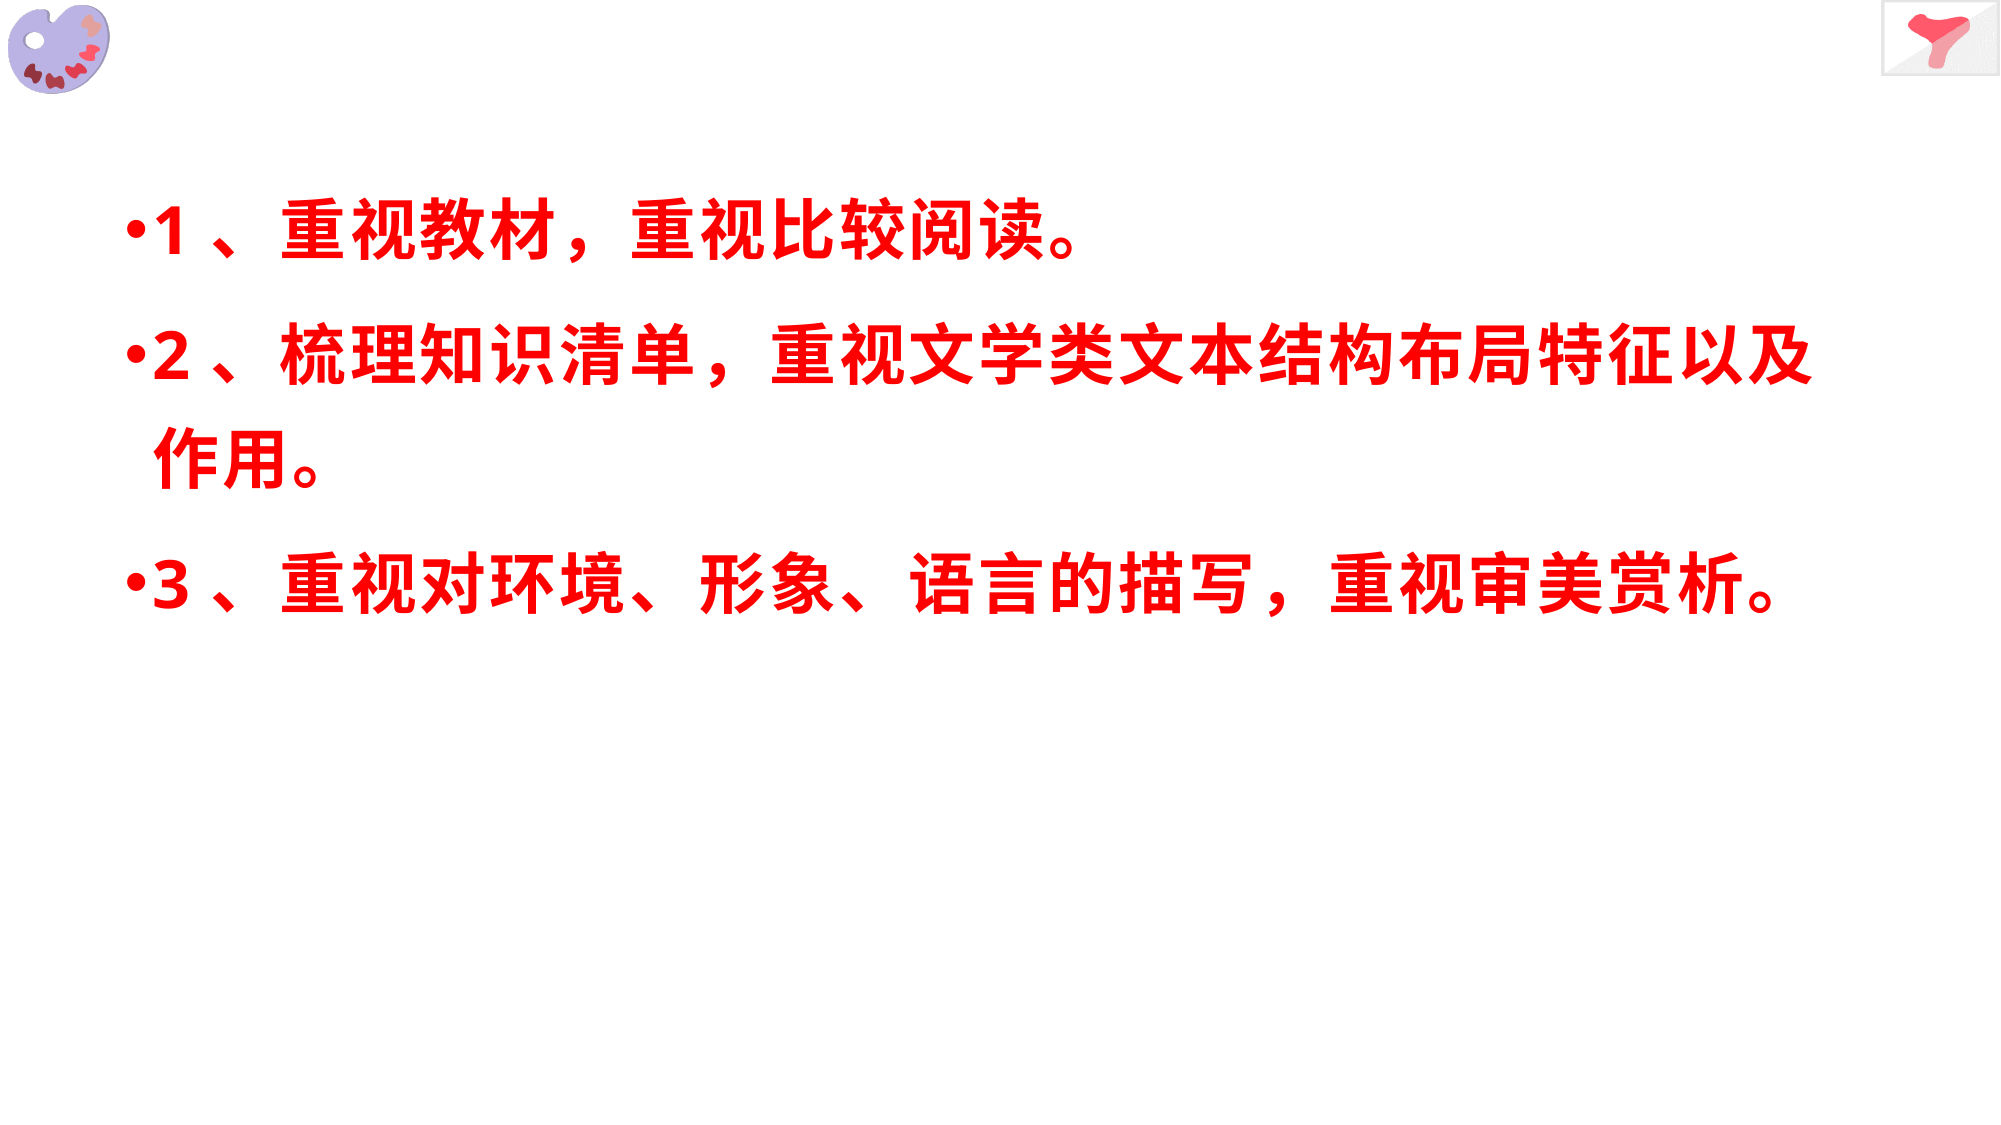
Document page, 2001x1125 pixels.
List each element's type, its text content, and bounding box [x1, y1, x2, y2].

picture [0, 0, 118, 99]
list 1、重视教材，重视比较阅读。 2、梳理知识清单，重视文学类文本结构布局特征以及作用。 3、重视对环境、形象、语言的描写，重视审美赏析。 [109, 156, 1891, 1041]
picture [1881, 0, 2000, 76]
